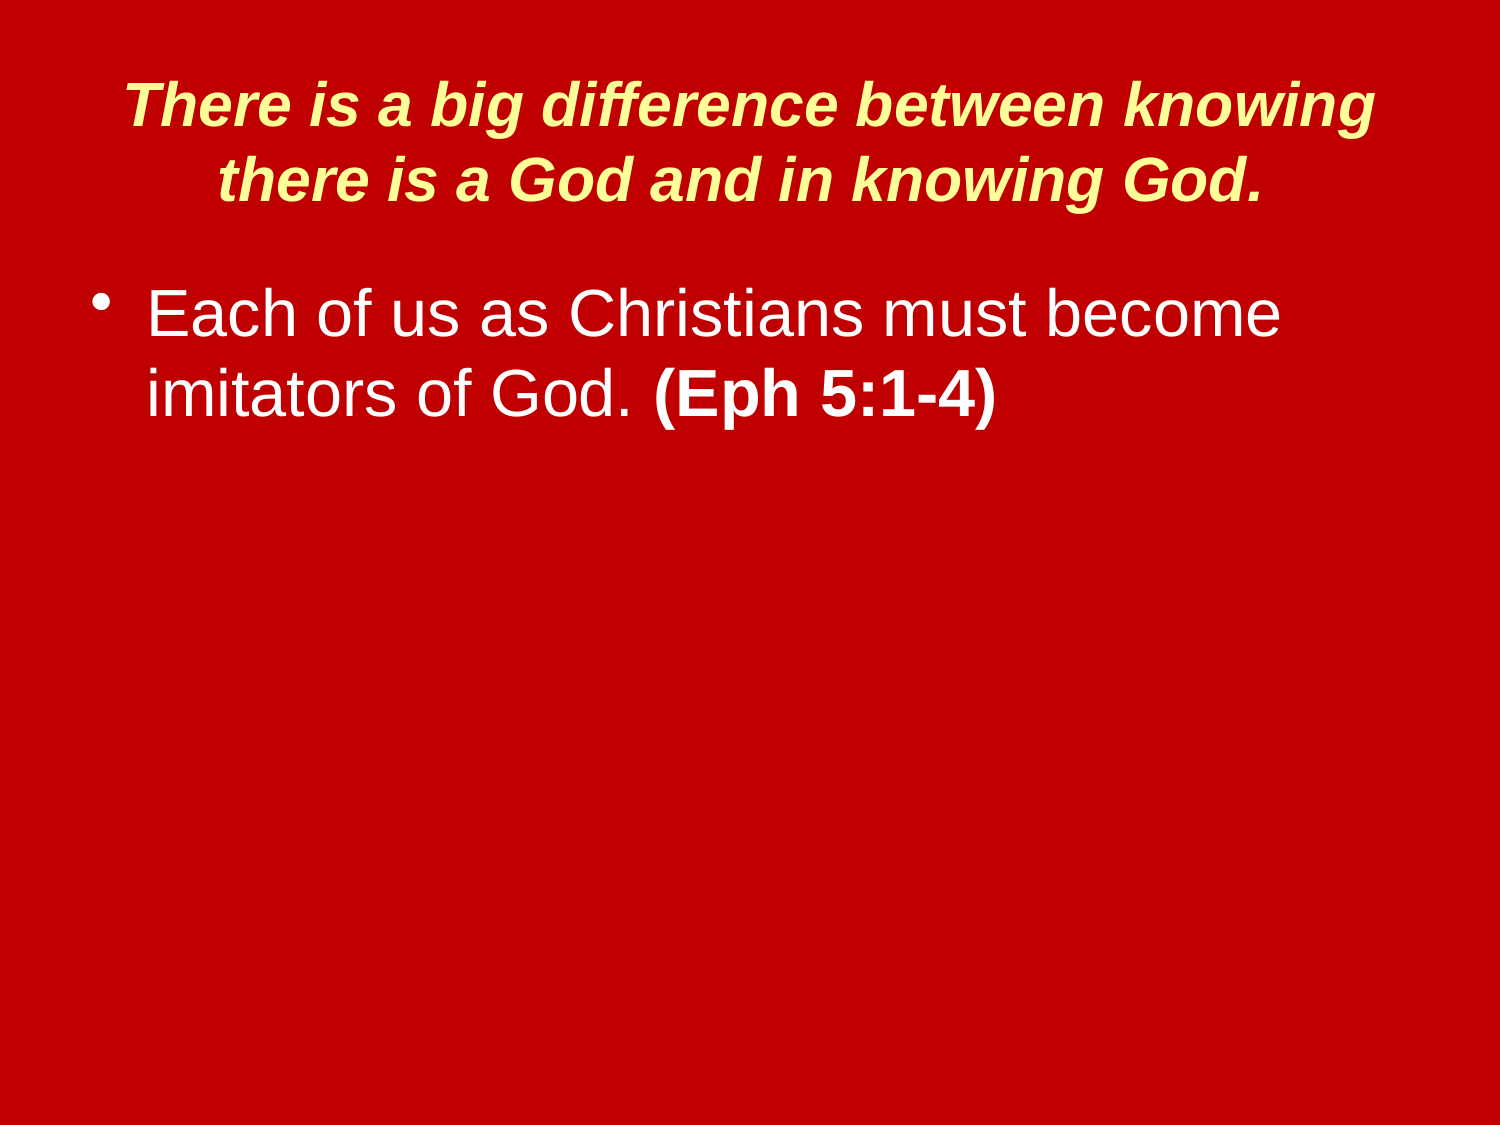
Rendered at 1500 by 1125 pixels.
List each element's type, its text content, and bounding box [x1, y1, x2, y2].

list Each of us as Christians must become imitators of God. (Eph 5:1-4) [75, 262, 1425, 1005]
title There is a big difference between knowing there is a God and in knowing God. [75, 45, 1425, 233]
